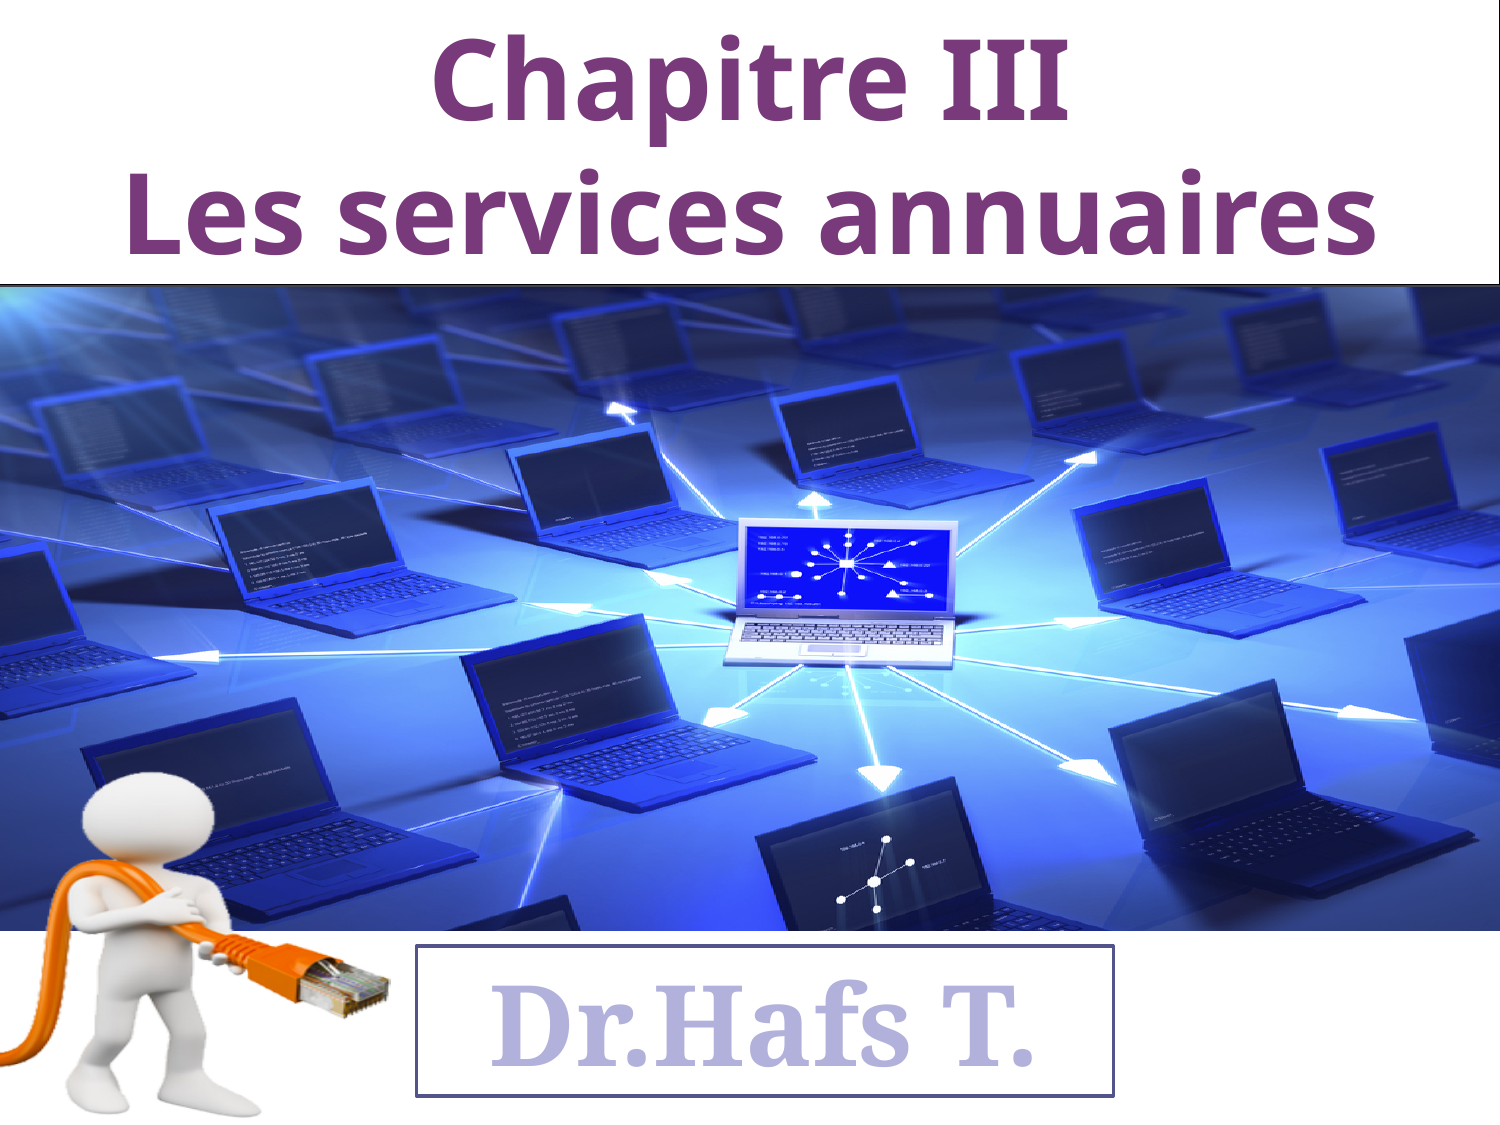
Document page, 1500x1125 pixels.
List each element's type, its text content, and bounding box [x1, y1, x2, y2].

text_box Chapitre III Les services annuaires [0, 0, 1500, 285]
picture [0, 287, 1500, 1125]
text_box Dr.Hafs T. [415, 944, 1115, 1098]
